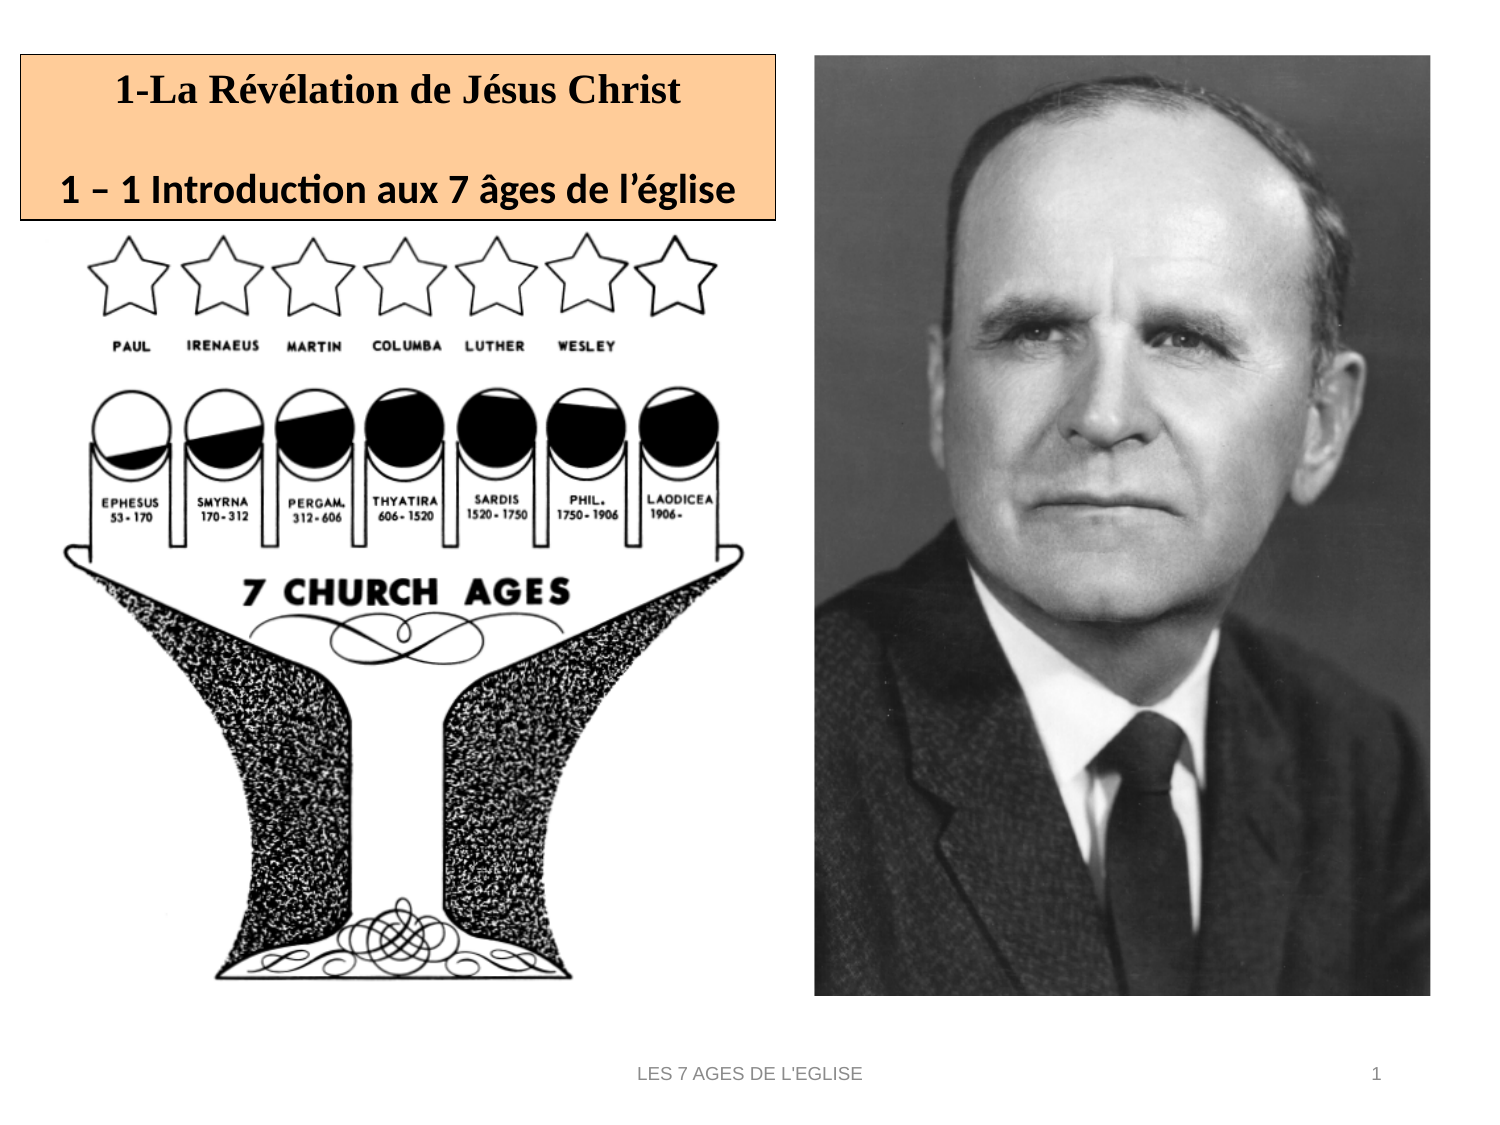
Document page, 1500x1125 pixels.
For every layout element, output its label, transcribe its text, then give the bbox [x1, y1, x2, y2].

text_box 1-La Révélation de Jésus Christ 1 – 1 Introduction aux 7 âges de l’église [20, 54, 776, 220]
picture [41, 221, 759, 1020]
slide_number 1 [1059, 1042, 1397, 1103]
footer LES 7 AGES DE L'EGLISE [496, 1042, 1004, 1103]
picture [808, 54, 1431, 996]
